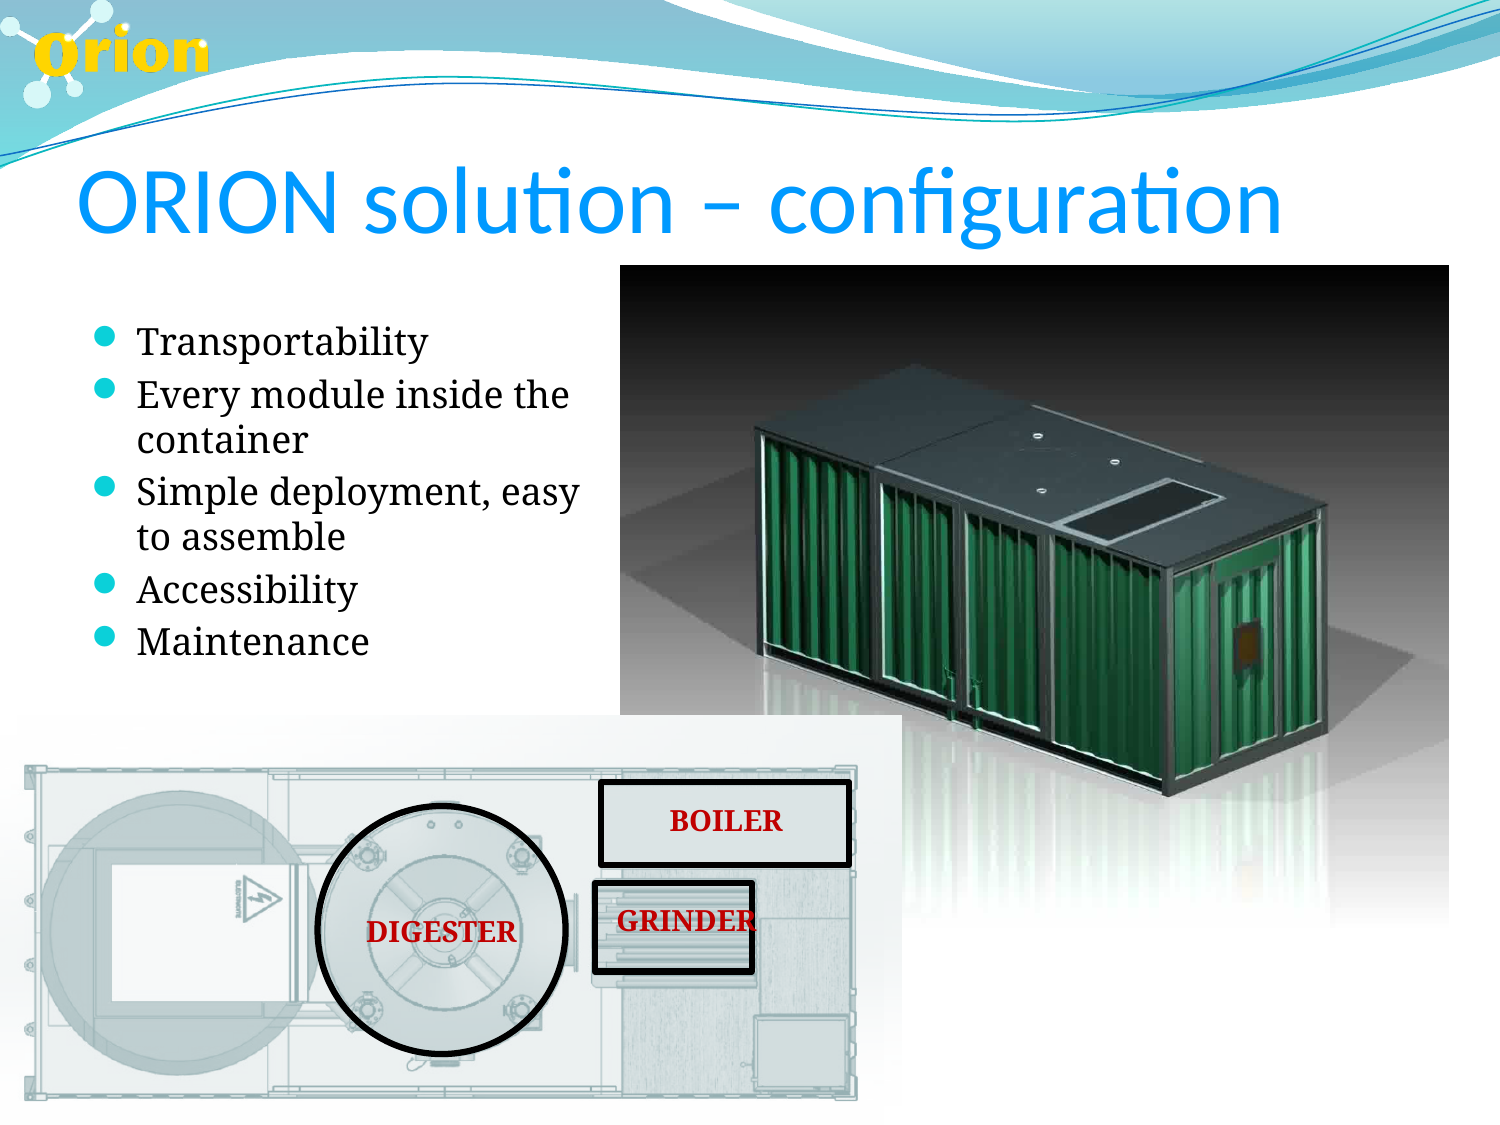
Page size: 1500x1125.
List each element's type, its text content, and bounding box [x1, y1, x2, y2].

text_box ORION solution – configuration [76, 148, 1424, 253]
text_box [0, 735, 884, 1125]
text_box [619, 264, 1450, 929]
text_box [17, 715, 902, 1106]
text_box Transportability Every module inside the container Simple deployment, easy to assemble Accessibility Maintenance [76, 310, 612, 671]
